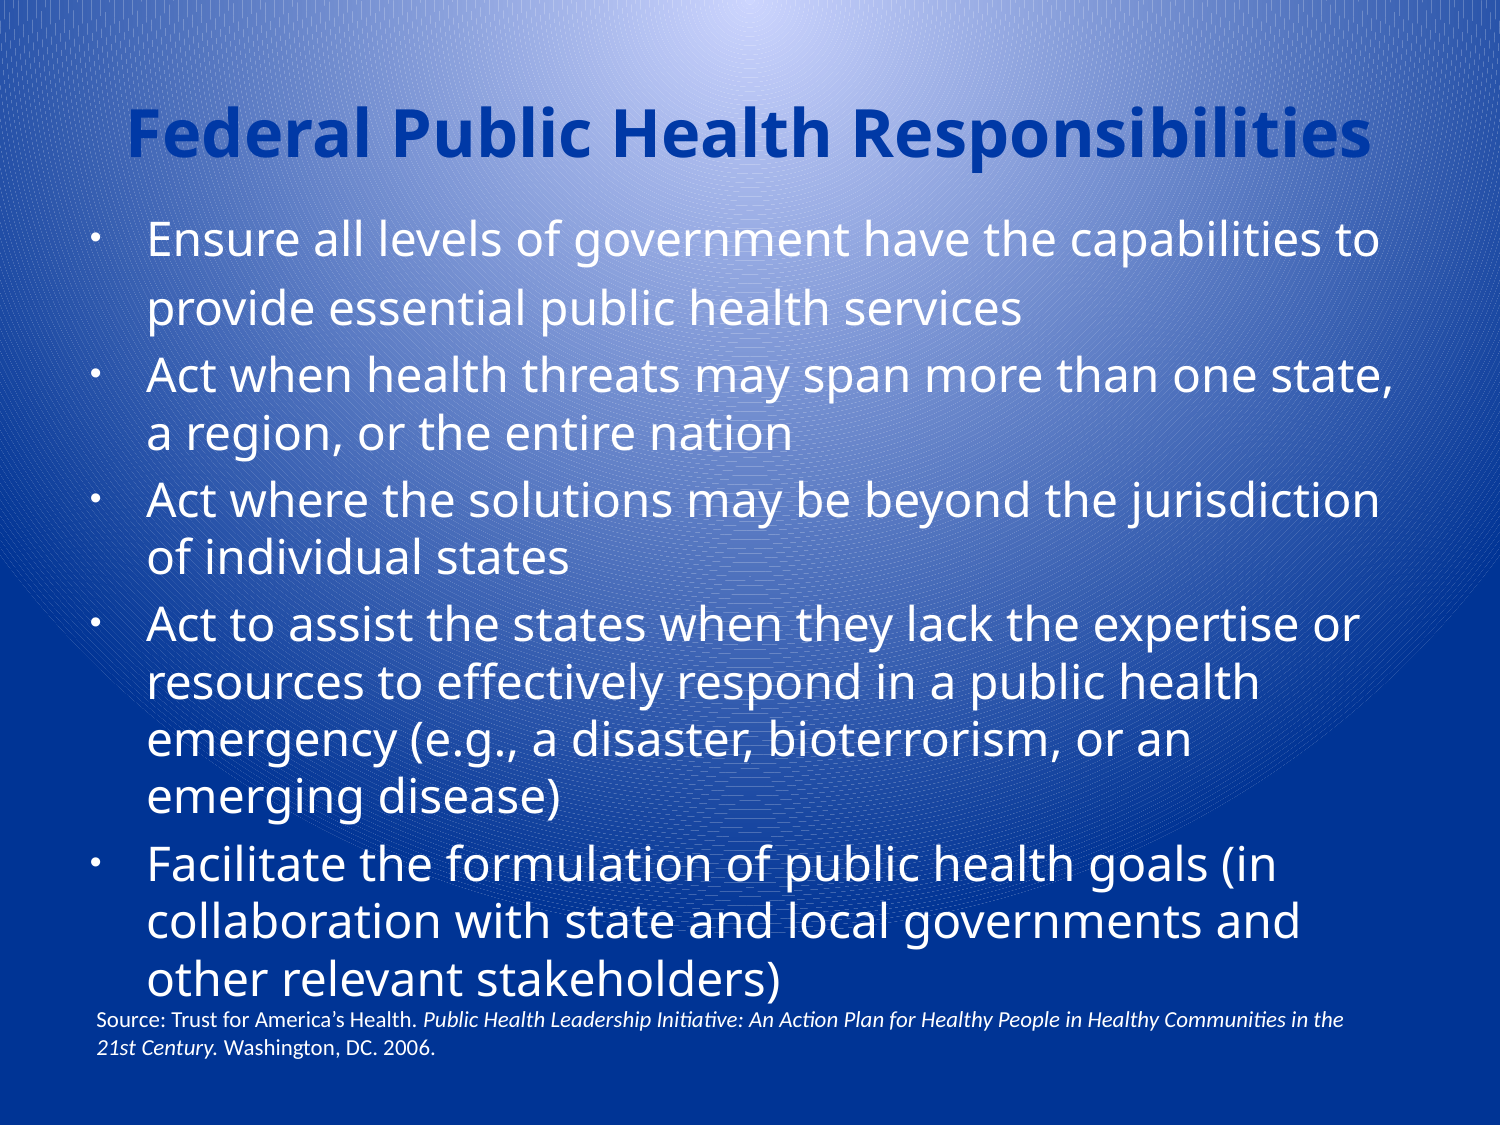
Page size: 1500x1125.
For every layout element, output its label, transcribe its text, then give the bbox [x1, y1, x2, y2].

list Ensure all levels of government have the capabilities to provide essential public health services Act when health threats may span more than one state, a region, or the entire nation Act where the solutions may be beyond the jurisdiction of individual states Act to assist the states when they lack the expertise or resources to effectively respond in a public health emergency (e.g., a disaster, bioterrorism, or an emerging disease) Facilitate the formulation of public health goals (in collaboration with state and local governments and other relevant stakeholders) [75, 189, 1425, 950]
text_box Source: Trust for America’s Health. Public Health Leadership Initiative: An Action Plan for Healthy People in Healthy Communities in the 21st Century. Washington, DC. 2006. [81, 997, 1382, 1068]
title Federal Public Health Responsibilities [75, 26, 1425, 179]
